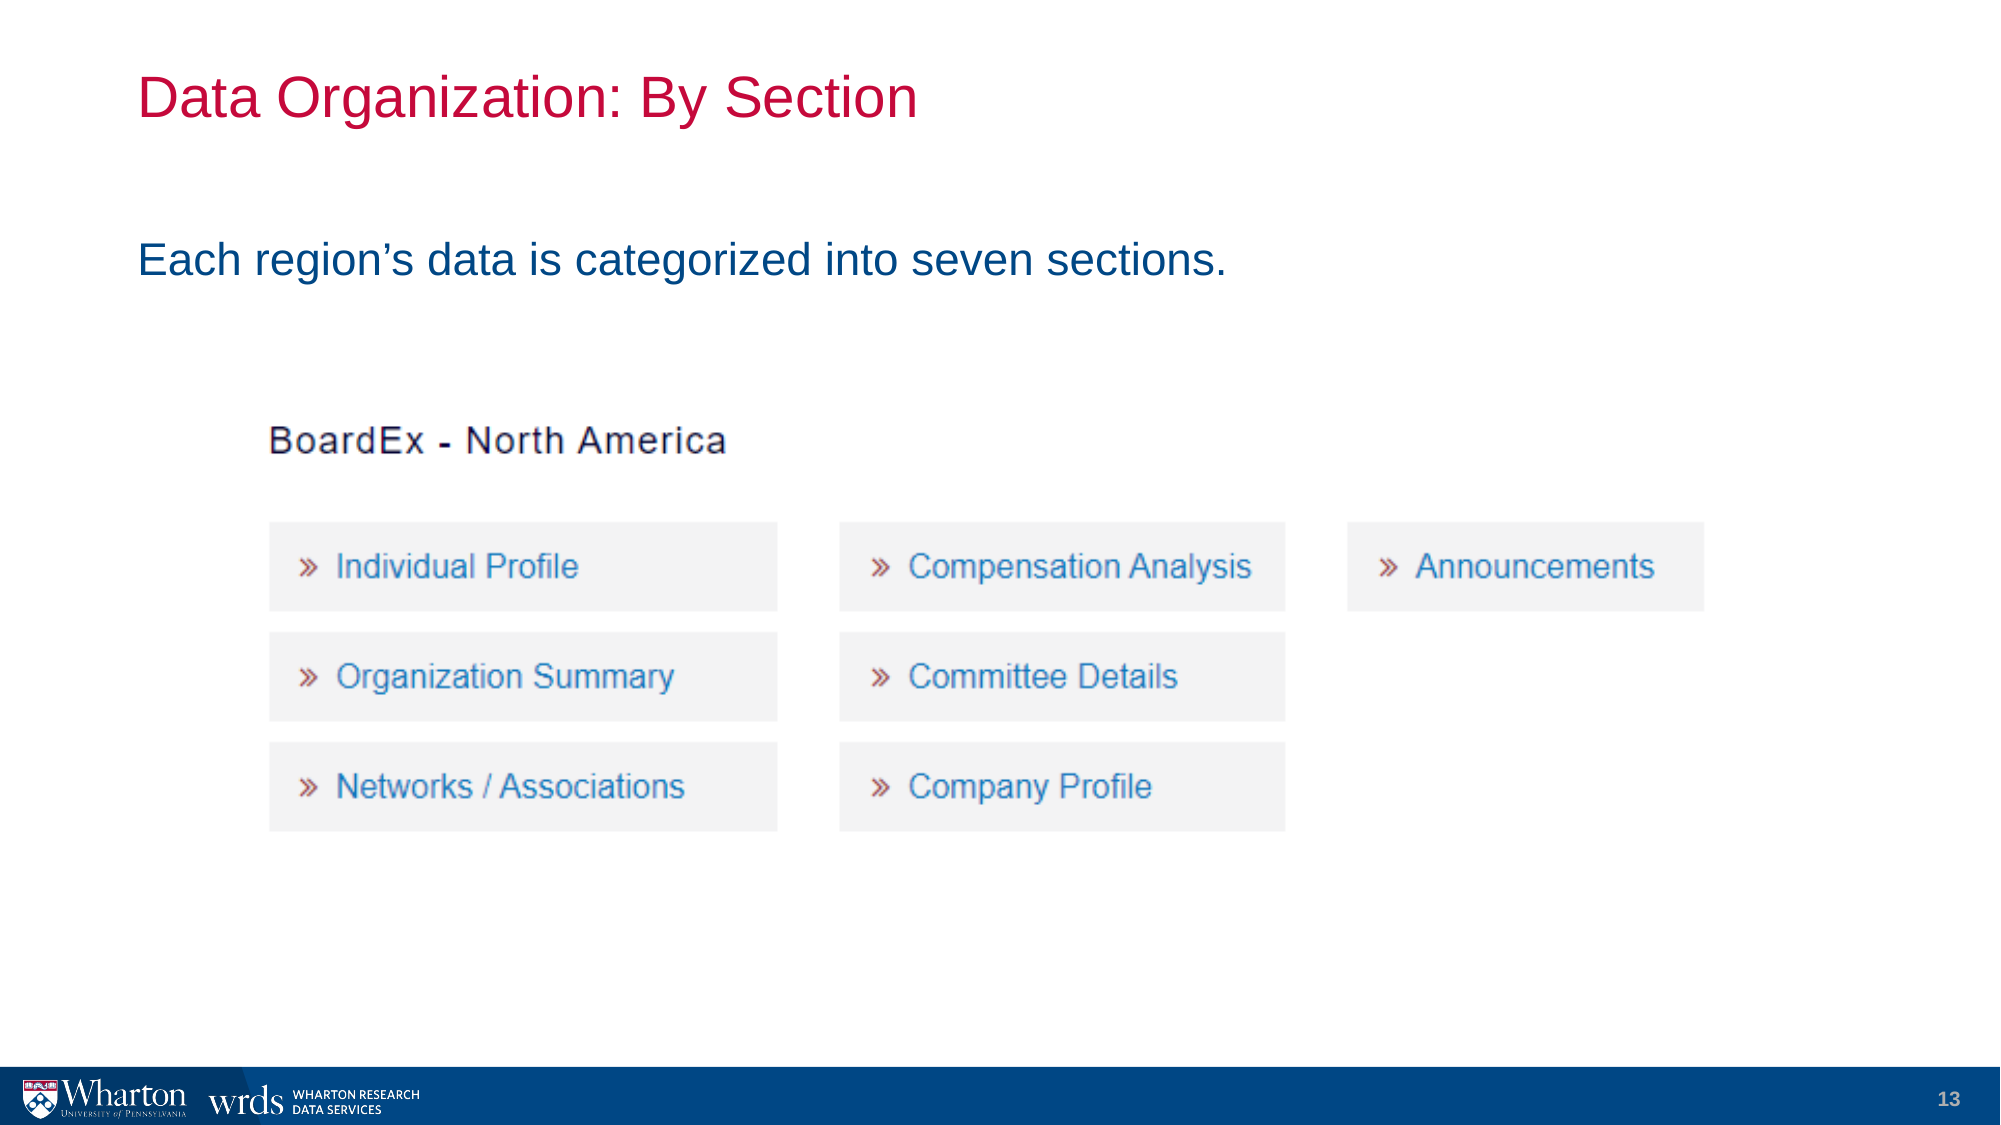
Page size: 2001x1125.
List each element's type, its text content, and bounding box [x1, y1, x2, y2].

picture [241, 398, 1717, 861]
title Data Organization: By Section [137, 59, 1863, 139]
slide_number 13 [1525, 1067, 1976, 1125]
list Each region’s data is categorized into seven sections. [137, 214, 1927, 1013]
picture [23, 1078, 419, 1119]
